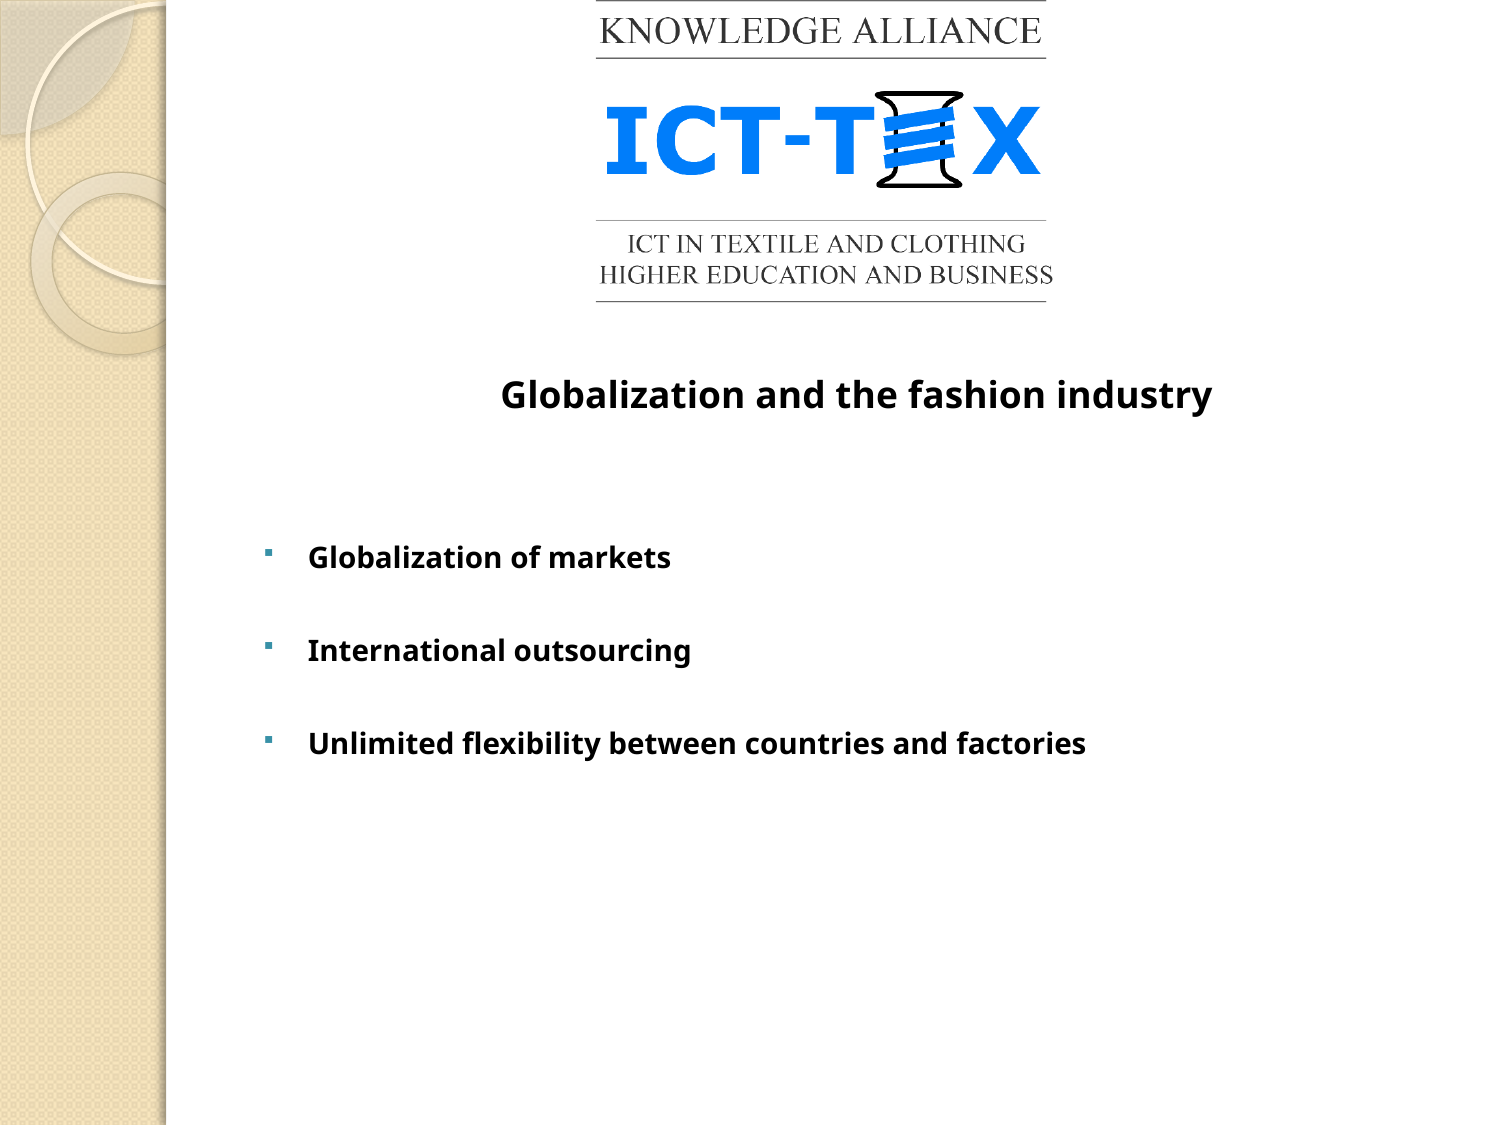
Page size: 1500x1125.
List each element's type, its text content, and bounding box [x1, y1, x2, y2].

list Globalization and the fashion industry Globalization of markets International outsourcing Unlimited flexibility between countries and factories [235, 237, 1466, 1025]
picture [572, 0, 1081, 348]
